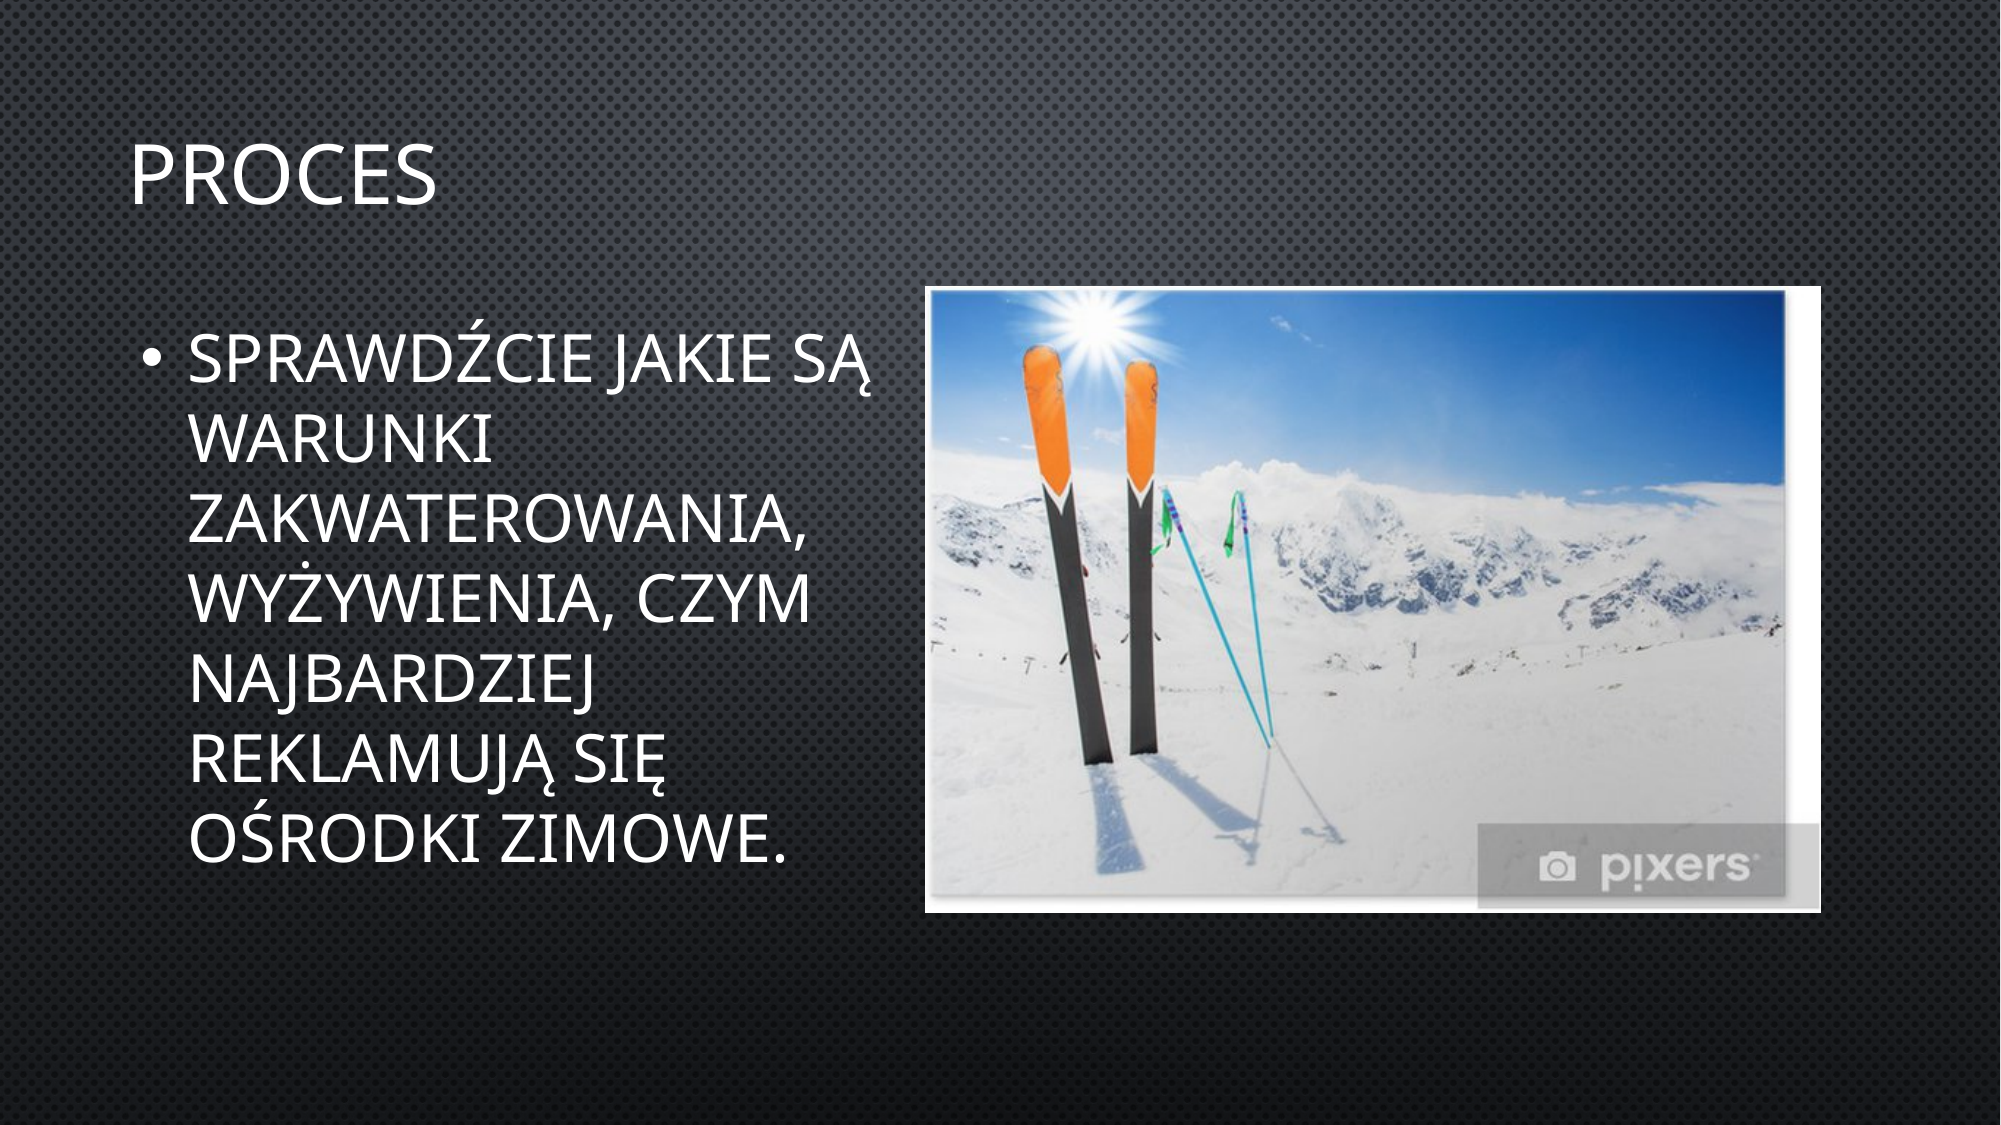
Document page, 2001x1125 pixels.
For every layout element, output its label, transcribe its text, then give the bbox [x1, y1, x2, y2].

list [925, 286, 1821, 914]
title Proces [112, 15, 1738, 328]
list Sprawdźcie jakie są warunki zakwaterowania, wyżywienia, czym najbardziej reklamują się ośrodki zimowe. [125, 308, 925, 745]
